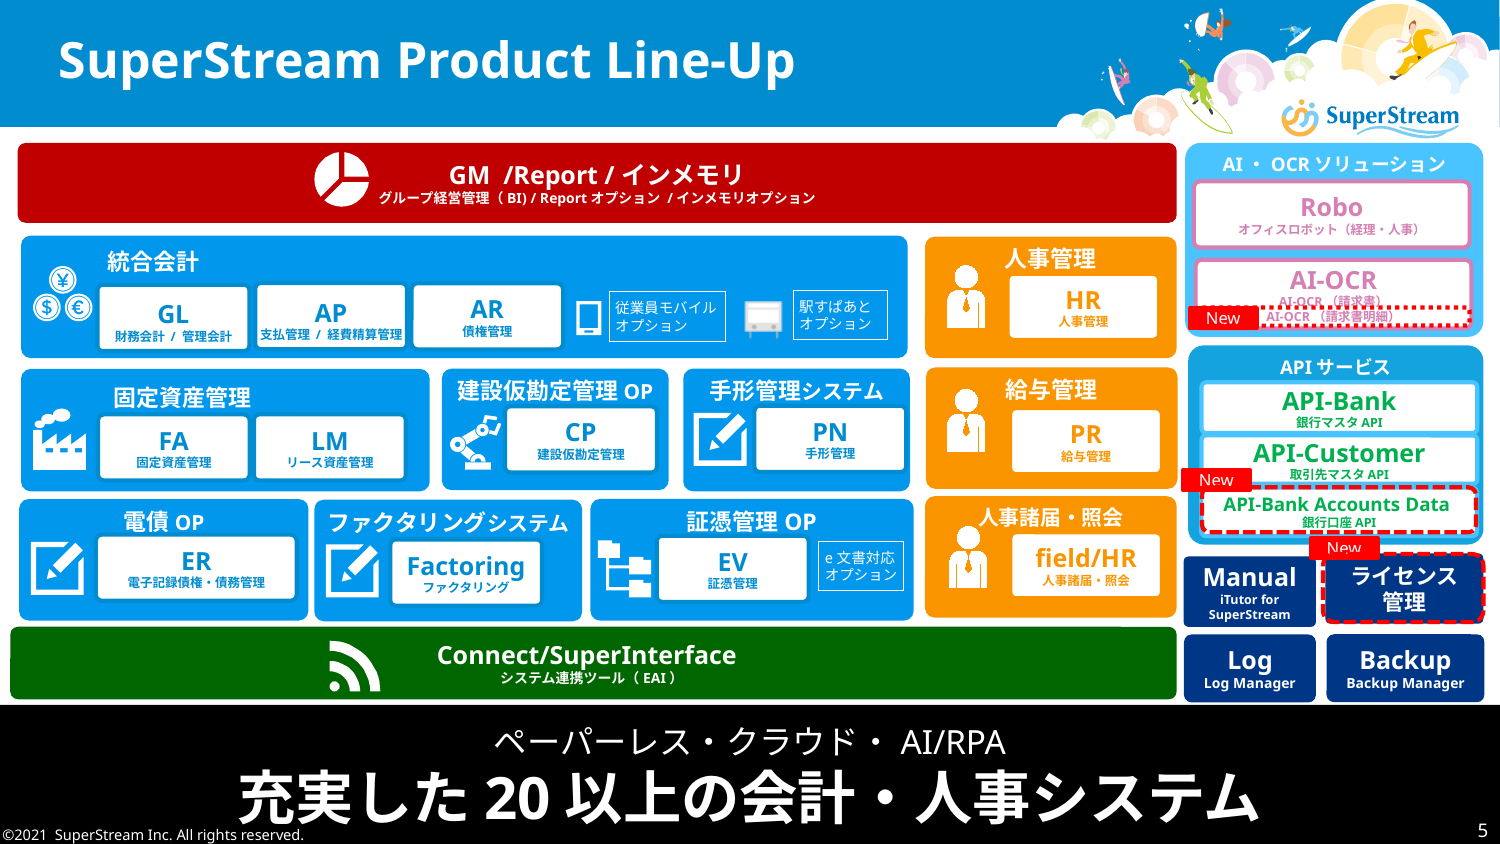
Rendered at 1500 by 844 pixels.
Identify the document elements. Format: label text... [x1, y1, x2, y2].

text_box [329, 640, 381, 692]
text_box Factoring ファクタリング [388, 537, 545, 608]
slide_number 5 [1429, 821, 1489, 844]
text_box [33, 408, 86, 470]
text_box [33, 293, 61, 322]
text_box [1320, 551, 1486, 625]
text_box [18, 366, 432, 494]
text_box 建設仮勘定管理OP [439, 366, 671, 493]
text_box Backup Backup Manager [1324, 632, 1487, 705]
text_box [576, 301, 602, 336]
text_box 手形管理システム [681, 366, 913, 494]
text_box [325, 544, 379, 598]
text_box 給与管理 [923, 365, 1180, 491]
text_box New [1188, 306, 1259, 330]
text_box APIサービス [1185, 343, 1486, 547]
text_box Robo オフィスロボット（経理・人事） [1191, 179, 1472, 250]
text_box 駅すぱあと オプション [793, 290, 888, 340]
text_box Manual iTutor for SuperStream [1181, 554, 1319, 629]
text_box 人事管理 [922, 234, 1179, 361]
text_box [314, 151, 370, 207]
text_box AI-OCR AI-OCR（請求書） AI-OCR（請求書明細） [1193, 257, 1474, 331]
text_box [450, 414, 501, 470]
text_box [949, 551, 987, 588]
text_box ER 電子記録債権・債務管理 [93, 532, 299, 603]
text_box PR 給与管理 [1007, 405, 1164, 477]
text_box [49, 266, 77, 294]
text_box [30, 541, 84, 596]
text_box New [1181, 468, 1252, 492]
text_box ライセンス 管理 [1323, 615, 1486, 626]
text_box ペーパーレス・クラウド・AI/RPA 充実した20以上の会計・人事システム [0, 704, 1500, 844]
text_box HR 人事管理 [1005, 271, 1162, 342]
text_box 従業員モバイル オプション [609, 291, 726, 342]
text_box PN 手形管理 [752, 403, 909, 475]
text_box [64, 293, 93, 322]
text_box e文書対応 オプション [818, 541, 904, 591]
text_box 固定資産管理 [98, 375, 267, 417]
text_box Connect/SuperInterface システム連携ツール（EAI） [8, 624, 1179, 702]
picture [743, 300, 784, 341]
text_box CP 建設仮勘定管理 [502, 404, 659, 475]
text_box AR 債権管理 [409, 281, 566, 352]
text_box ファクタリングシステム [312, 497, 585, 624]
text_box field/HR 人事諸届・照会 [1008, 530, 1165, 601]
text_box API-Bank 銀行マスタAPI [1199, 380, 1480, 434]
text_box AP 支払管理 / 経費精算管理 [253, 280, 409, 352]
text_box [693, 412, 747, 466]
text_box [955, 265, 978, 288]
text_box [947, 290, 985, 328]
text_box 電債OP [16, 496, 311, 623]
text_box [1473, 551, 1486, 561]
text_box Log Log Manager [1181, 632, 1319, 705]
text_box [1199, 485, 1479, 535]
text_box [947, 414, 985, 452]
text_box GL 財務会計 / 管理会計 [95, 282, 252, 354]
text_box AI・OCRソリューション [1183, 140, 1486, 340]
text_box 人事諸届・照会 [922, 494, 1179, 620]
text_box 証憑管理OP [588, 496, 916, 623]
text_box 統合会計 [92, 240, 215, 283]
title SuperStream Product Line-Up [59, 14, 1099, 121]
text_box [957, 526, 980, 549]
text_box New [1309, 536, 1380, 560]
text_box API-Customer 取引先マスタAPI [1199, 433, 1480, 486]
text_box [1193, 305, 1472, 328]
text_box FA 固定資産管理 [95, 412, 252, 483]
text_box GM /Report /インメモリ グループ経営管理（BI) / Reportオプション /インメモリオプション [15, 140, 1179, 225]
text_box [955, 389, 978, 412]
text_box [18, 233, 910, 361]
footer ©2021 SuperStream Inc. All rights reserved. [2, 821, 357, 844]
text_box [597, 540, 652, 598]
text_box API-Bank Accounts Data 銀行口座API [1199, 485, 1480, 539]
text_box LM リース資産管理 [251, 412, 408, 483]
text_box EV 証憑管理 [654, 533, 811, 604]
